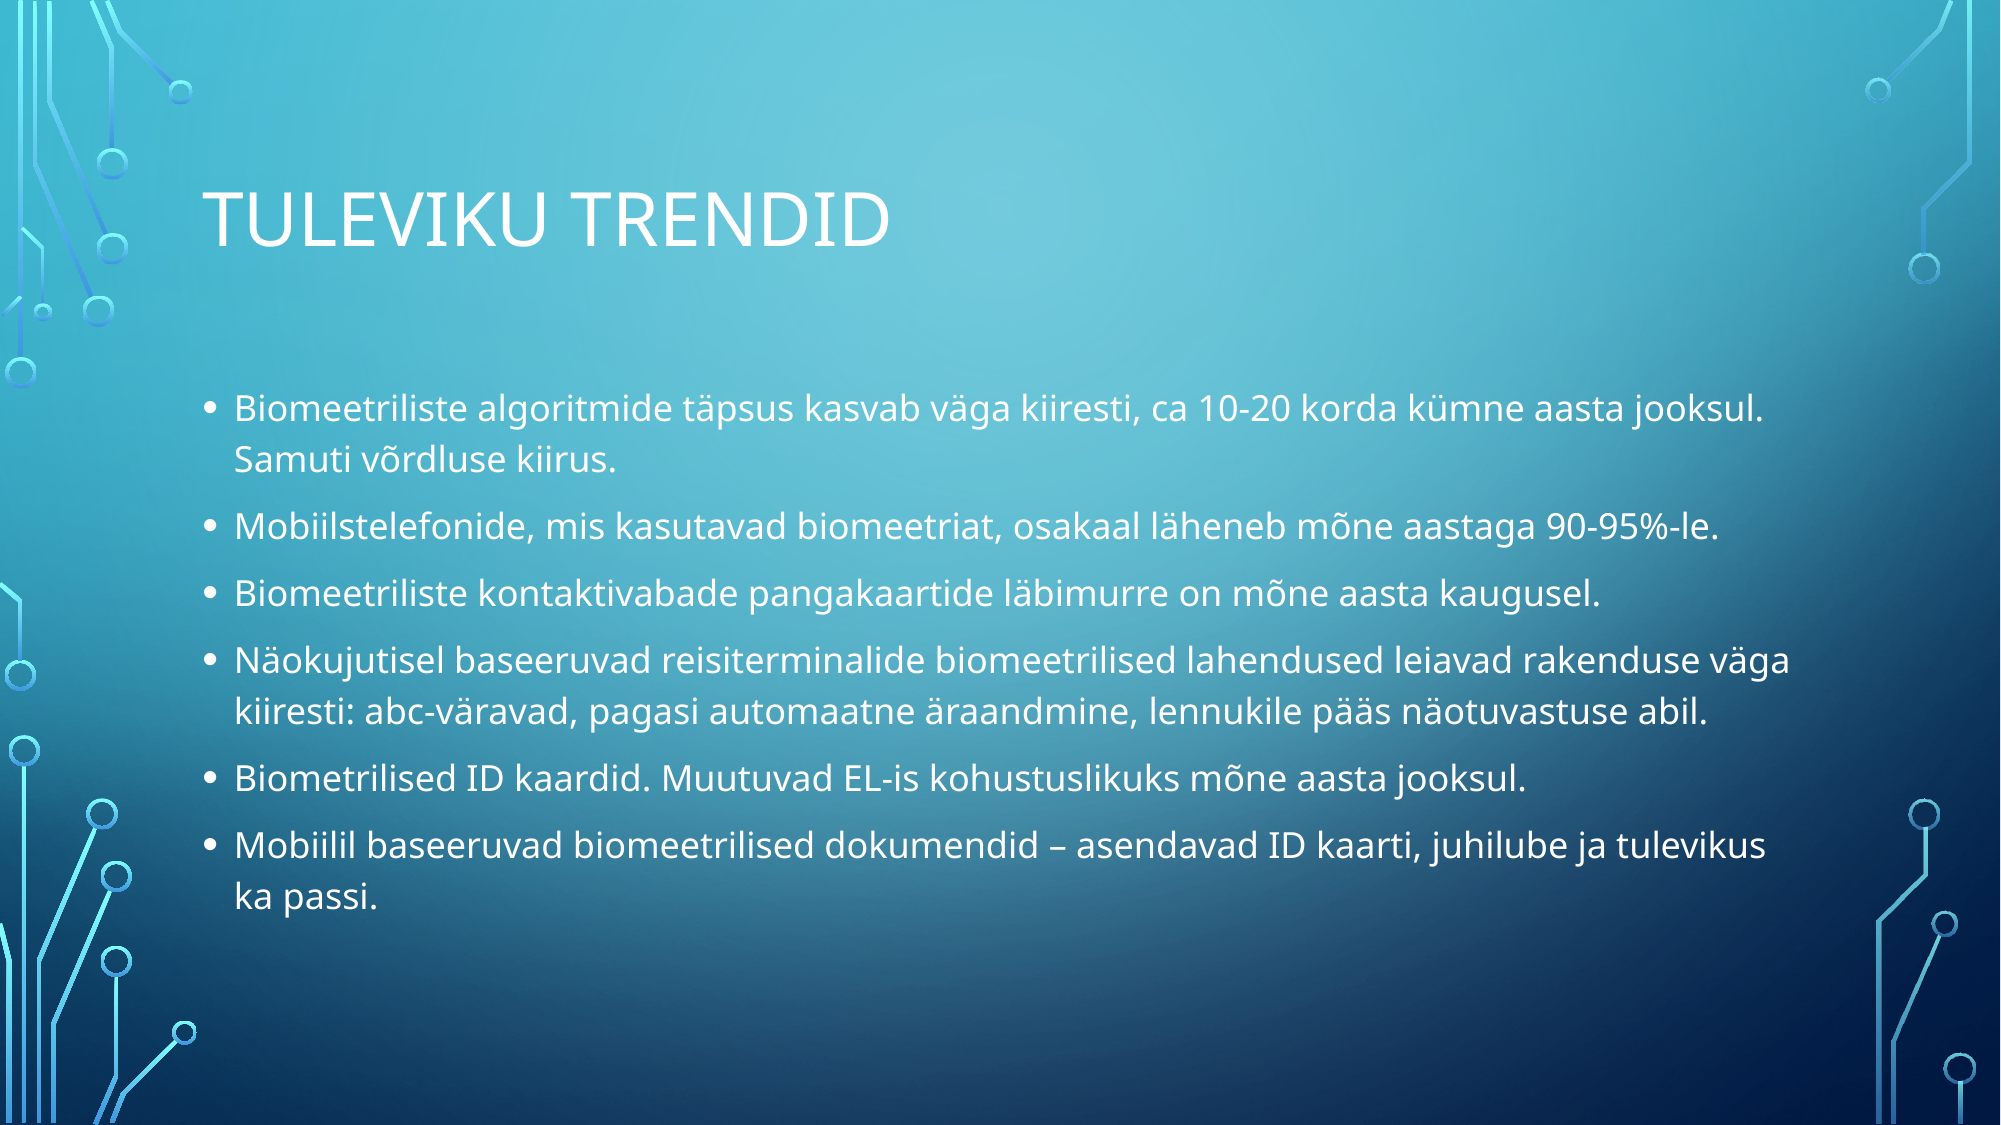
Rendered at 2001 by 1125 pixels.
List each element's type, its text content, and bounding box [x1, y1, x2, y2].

list Biomeetriliste algoritmide täpsus kasvab väga kiiresti, ca 10-20 korda kümne aasta jooksul. Samuti võrdluse kiirus. Mobiilstelefonide, mis kasutavad biomeetriat, osakaal läheneb mõne aastaga 90-95%-le. Biomeetriliste kontaktivabade pangakaartide läbimurre on mõne aasta kaugusel. Näokujutisel baseeruvad reisiterminalide biomeetrilised lahendused leiavad rakenduse väga kiiresti: abc-väravad, pagasi automaatne äraandmine, lennukile pääs näotuvastuse abil. Biometrilised ID kaardid. Muutuvad EL-is kohustuslikuks mõne aasta jooksul. Mobiilil baseeruvad biomeetrilised dokumendid – asendavad ID kaarti, juhilube ja tulevikus ka passi. [187, 369, 1813, 950]
title Tuleviku trendid [187, 101, 1813, 344]
